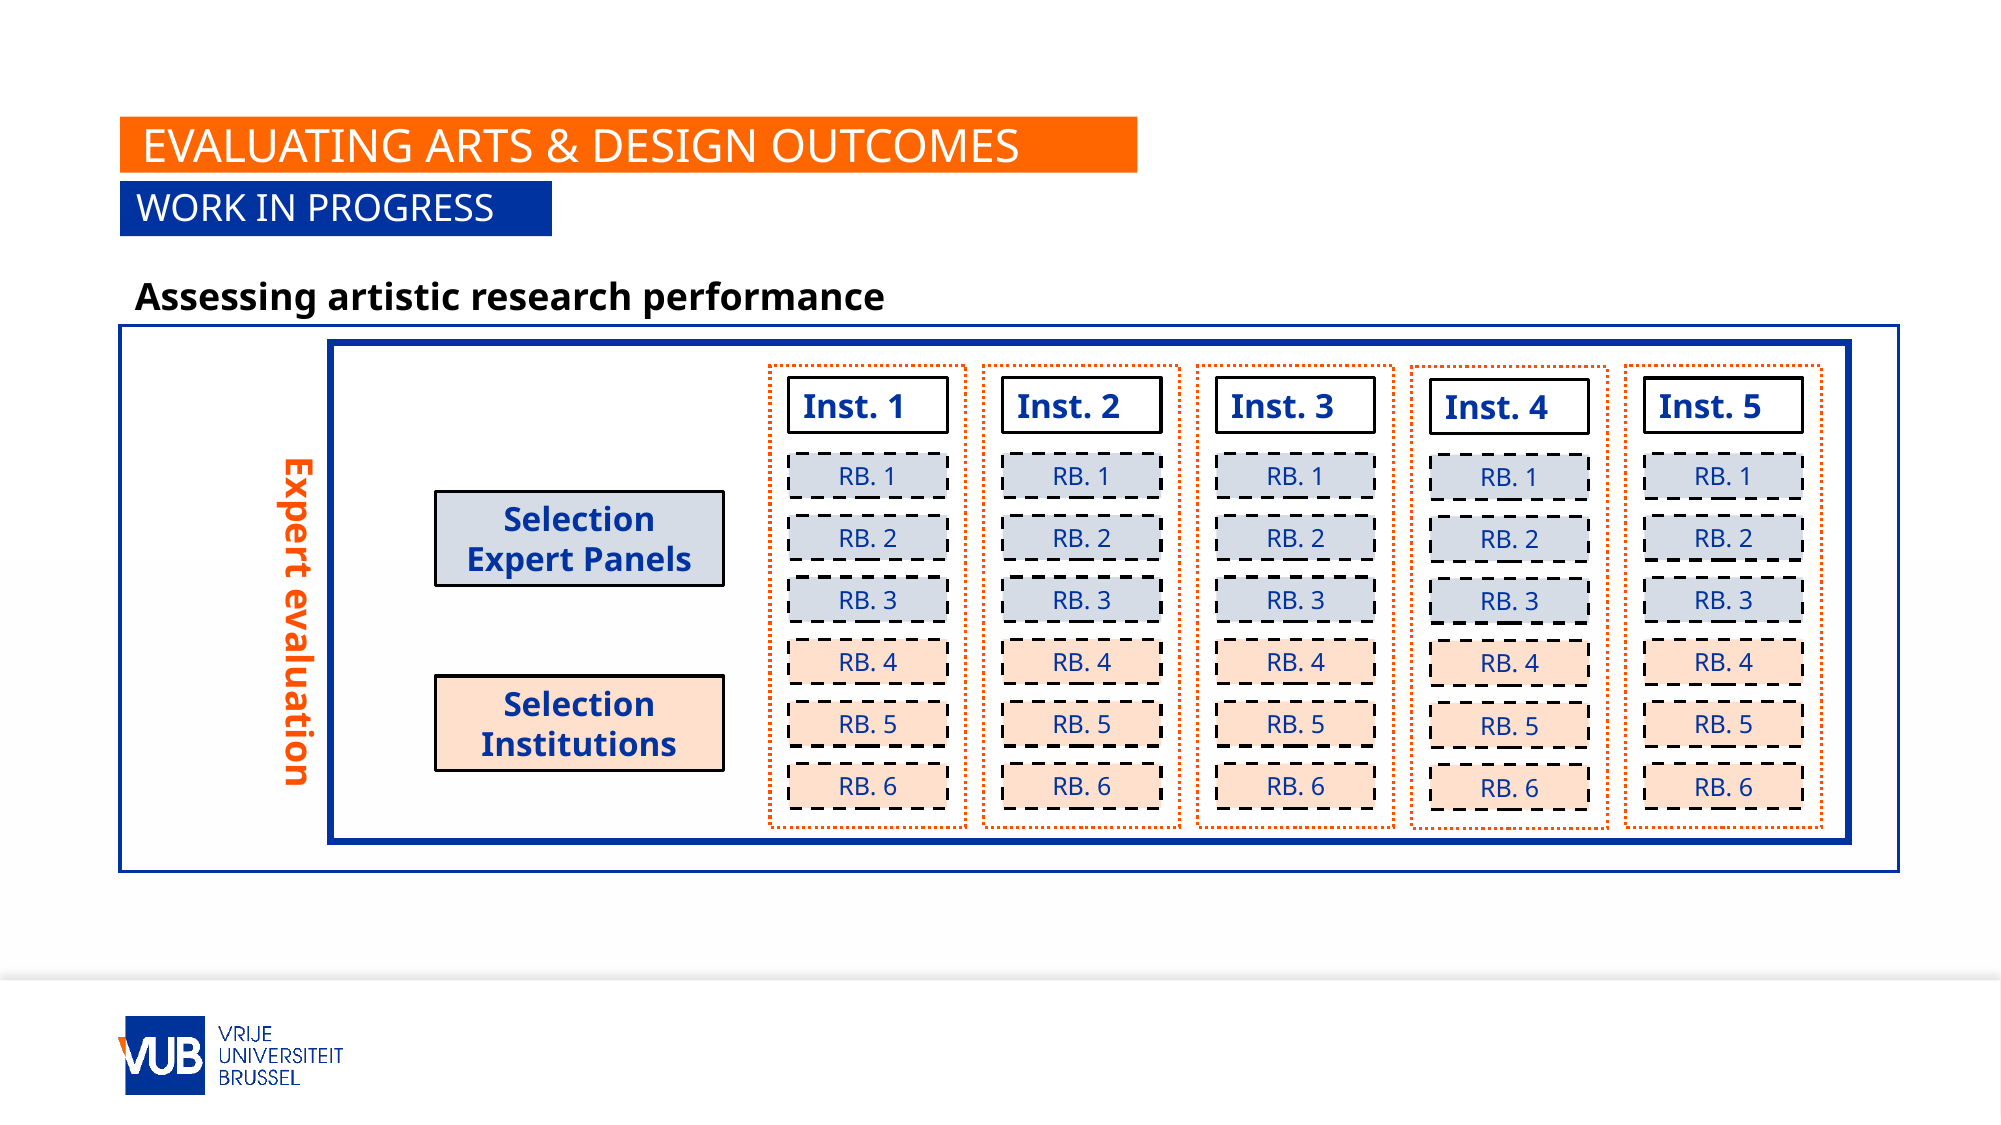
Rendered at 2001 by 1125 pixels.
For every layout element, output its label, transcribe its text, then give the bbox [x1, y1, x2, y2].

text_box [119, 325, 1899, 872]
title evaluating arts & design outcomes [120, 116, 1138, 173]
picture [110, 1000, 357, 1110]
text_box Assessing artistic research performance [120, 265, 1000, 325]
text_box [329, 342, 1849, 842]
text_box Expert evaluation [270, 438, 329, 807]
subtitle work in progress [120, 181, 552, 237]
